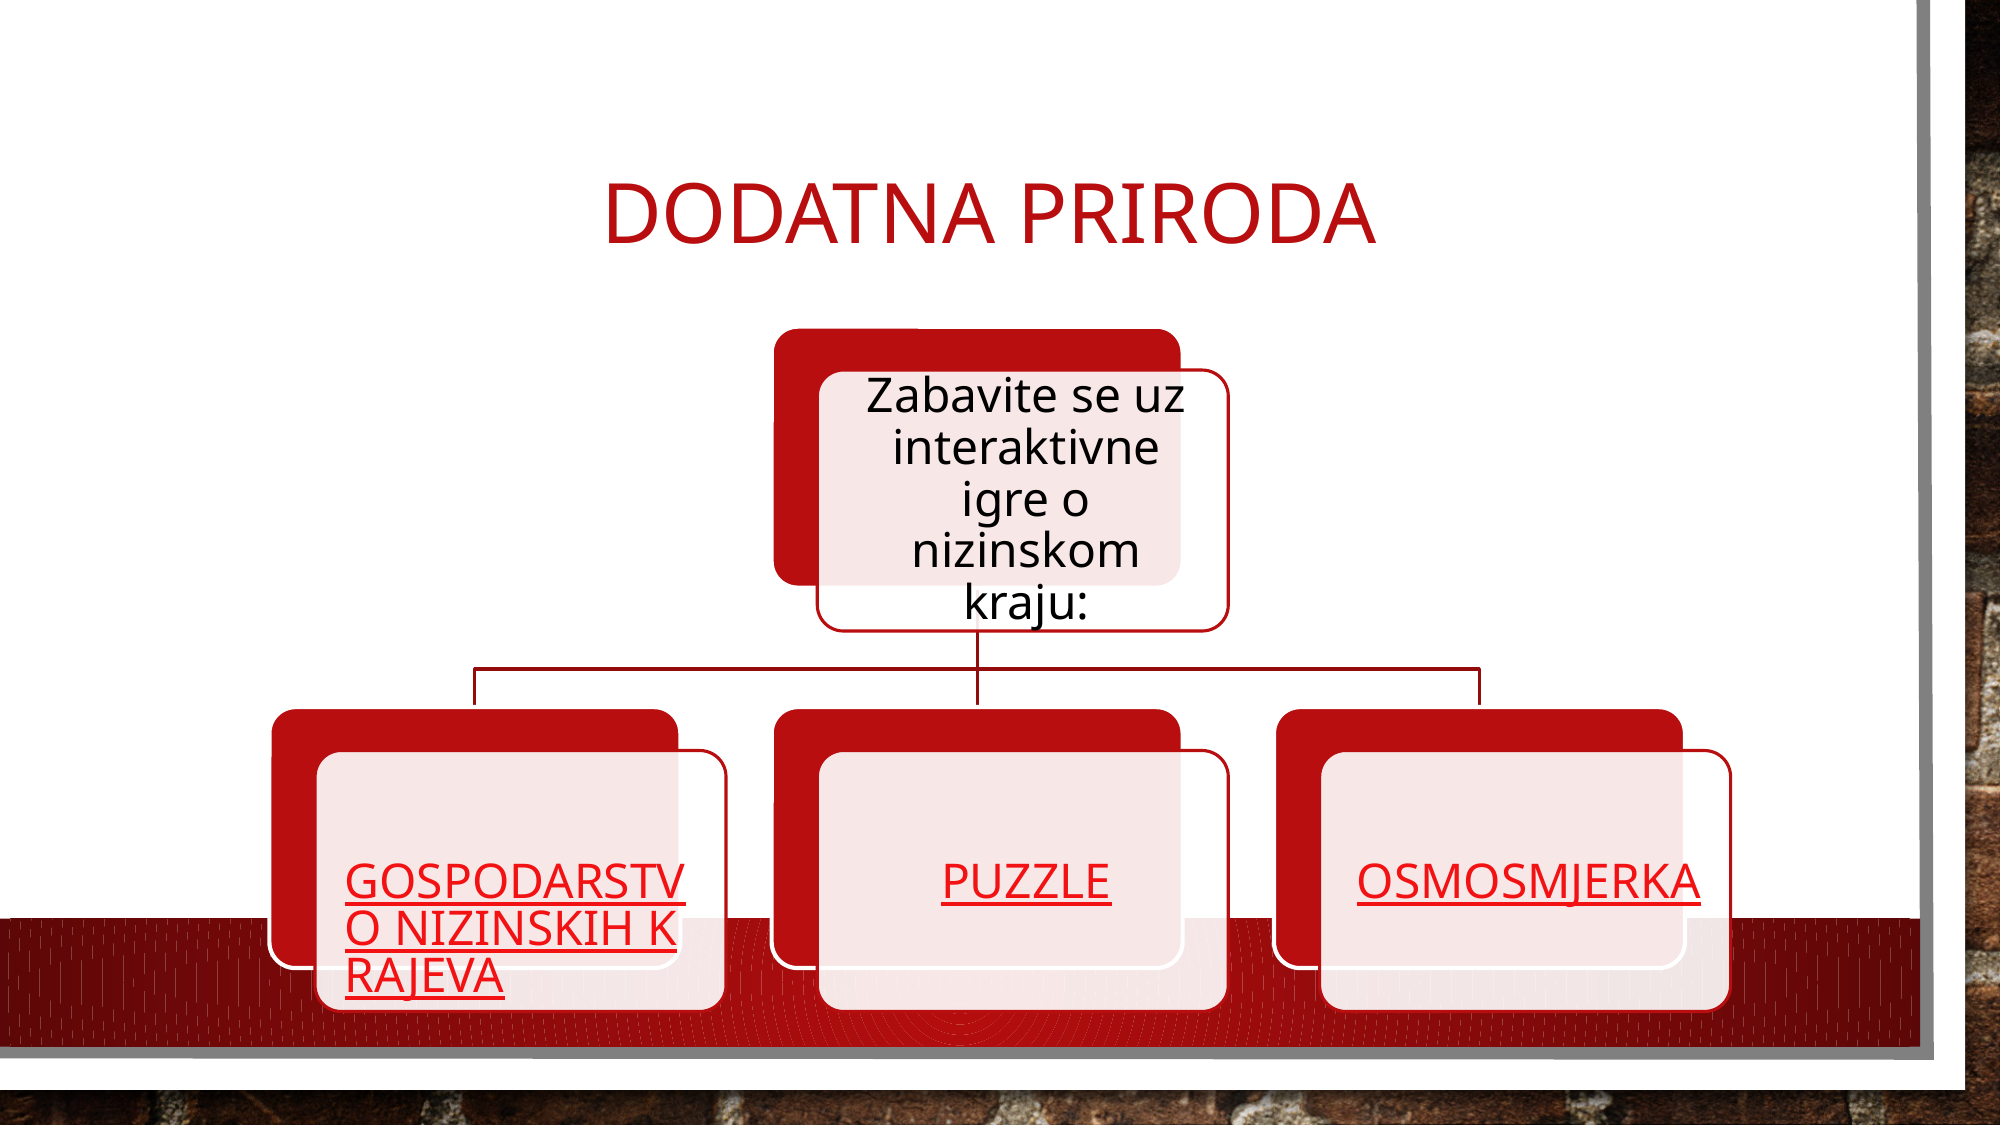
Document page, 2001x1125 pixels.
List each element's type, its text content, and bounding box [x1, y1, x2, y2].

picture [0, 0, 2000, 1125]
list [132, 326, 1868, 1012]
title DODATNA PRIRODA [288, 131, 1712, 304]
